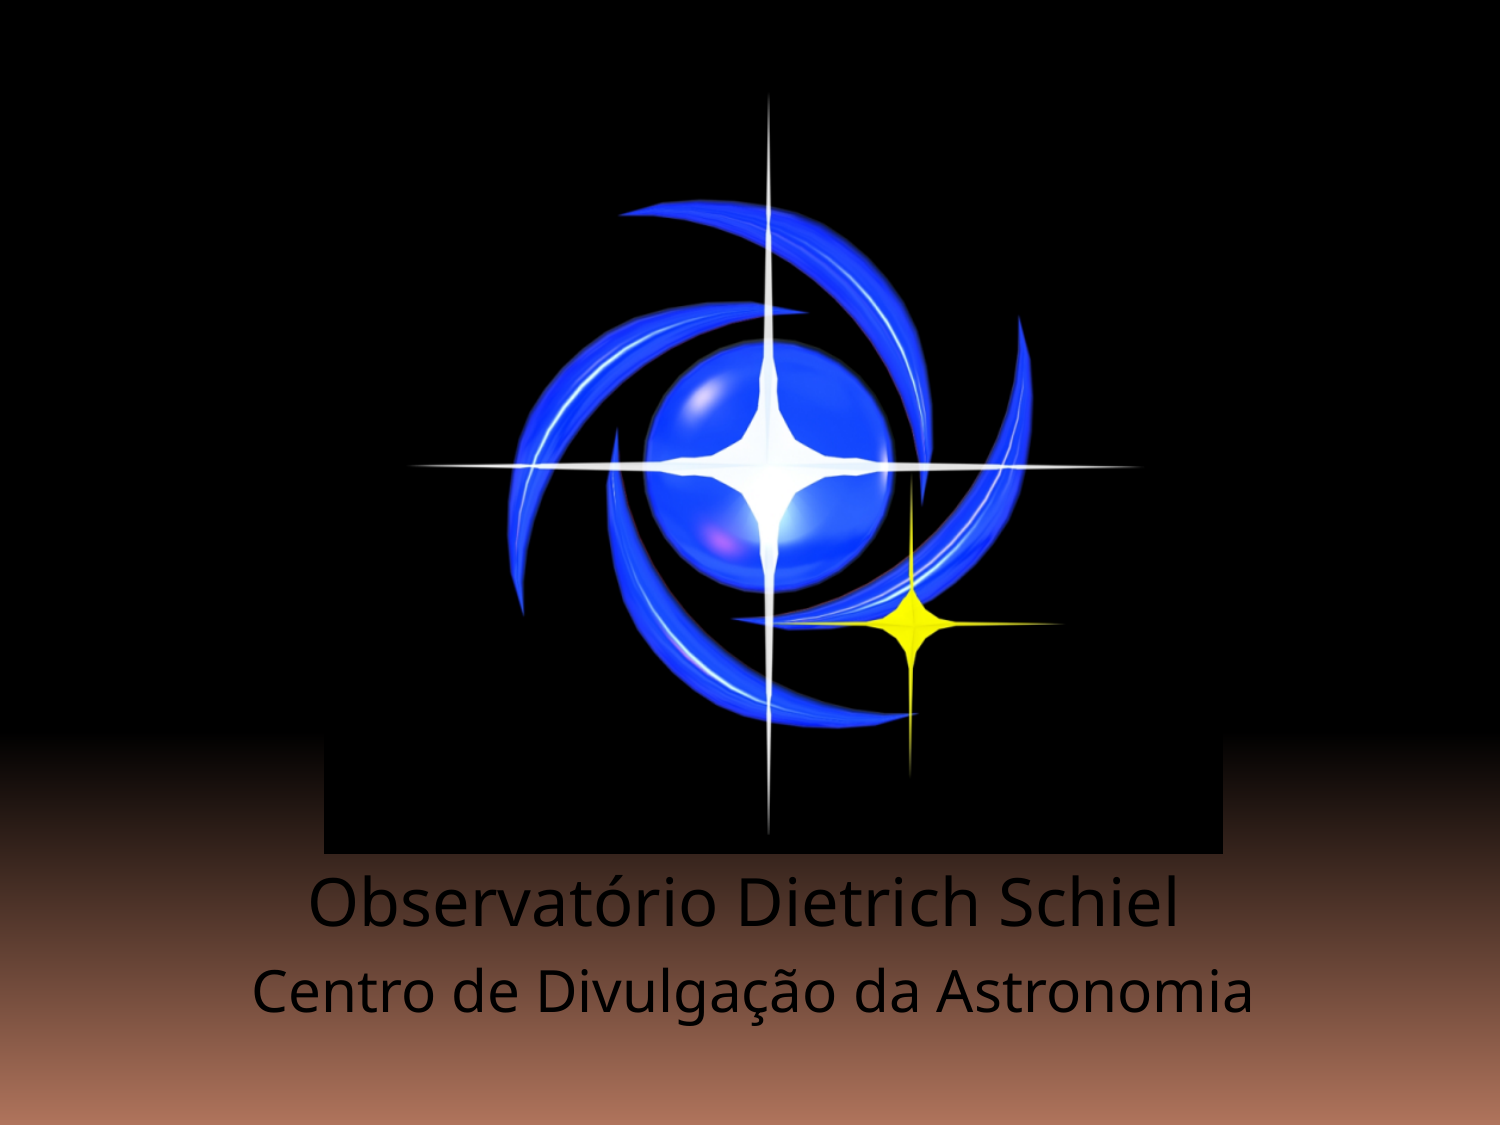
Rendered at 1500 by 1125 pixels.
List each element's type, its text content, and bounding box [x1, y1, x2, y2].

picture [324, 89, 1223, 854]
list Observatório Dietrich Schiel Centro de Divulgação da Astronomia [183, 852, 1313, 1125]
